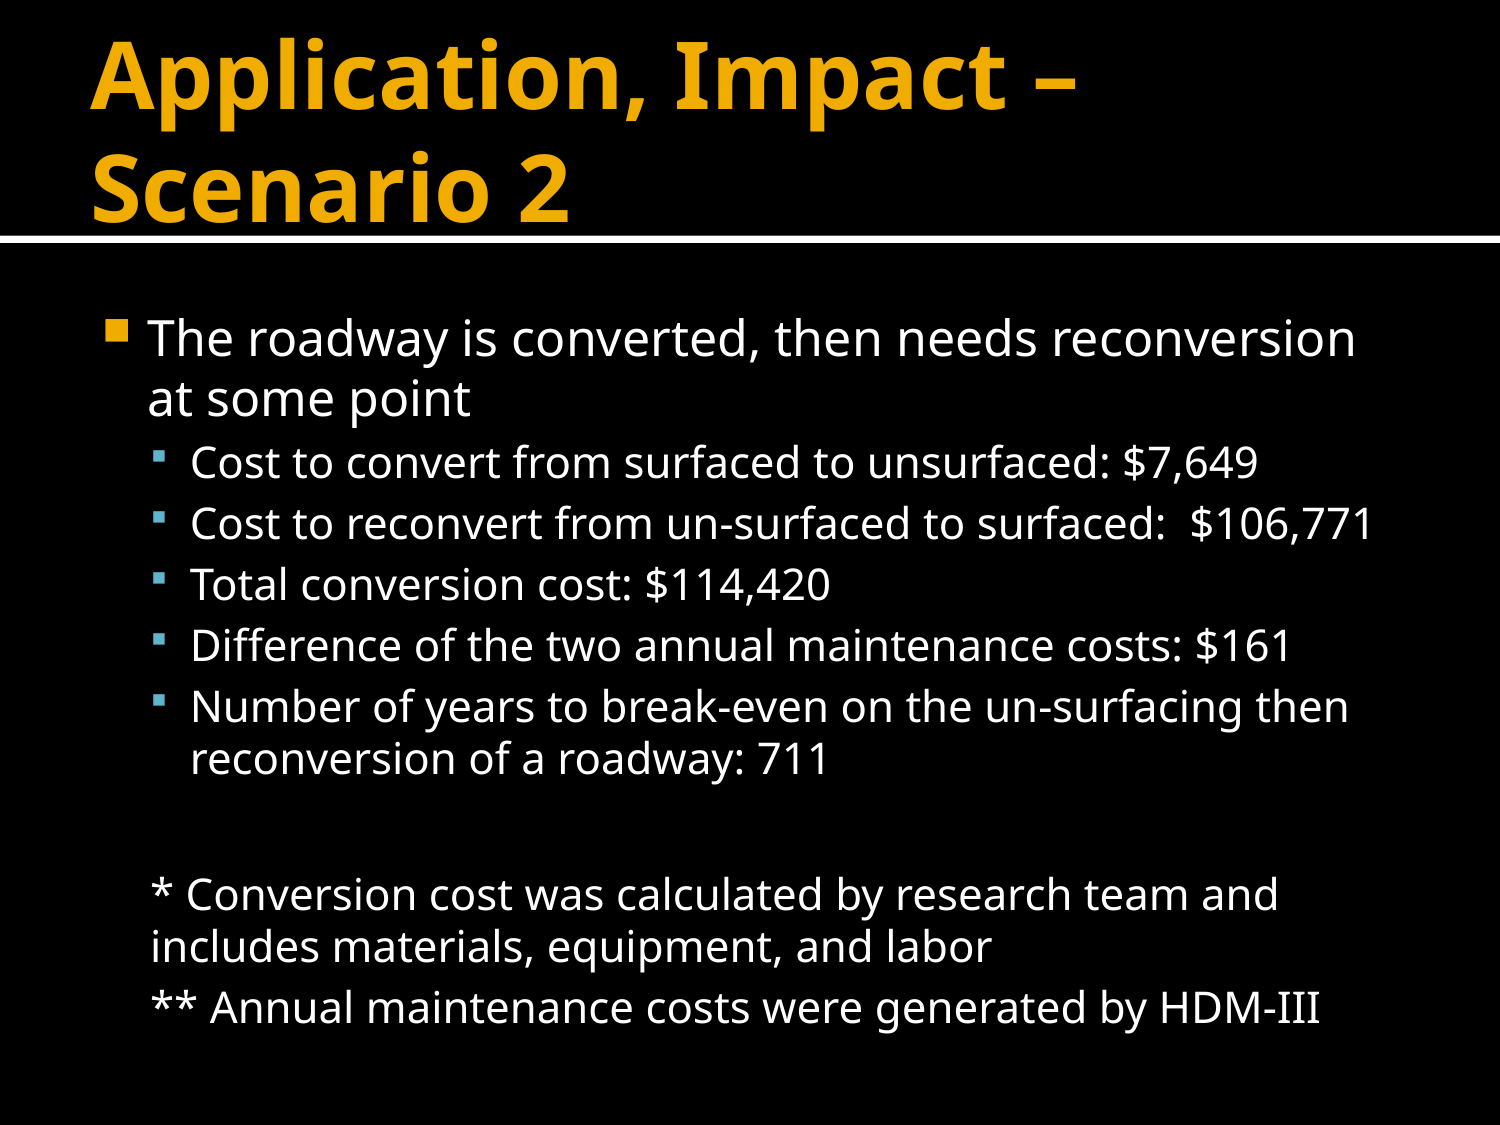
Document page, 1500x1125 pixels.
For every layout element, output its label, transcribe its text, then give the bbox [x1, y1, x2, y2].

title Application, Impact – Scenario 2 [75, 25, 1425, 231]
list The roadway is converted, then needs reconversion at some point Cost to convert from surfaced to unsurfaced: $7,649 Cost to reconvert from un-surfaced to surfaced: $106,771 Total conversion cost: $114,420 Difference of the two annual maintenance costs: $161 Number of years to break-even on the un-surfacing then reconversion of a roadway: 711 * Conversion cost was calculated by research team and includes materials, equipment, and labor ** Annual maintenance costs were generated by HDM-III [75, 291, 1425, 1050]
